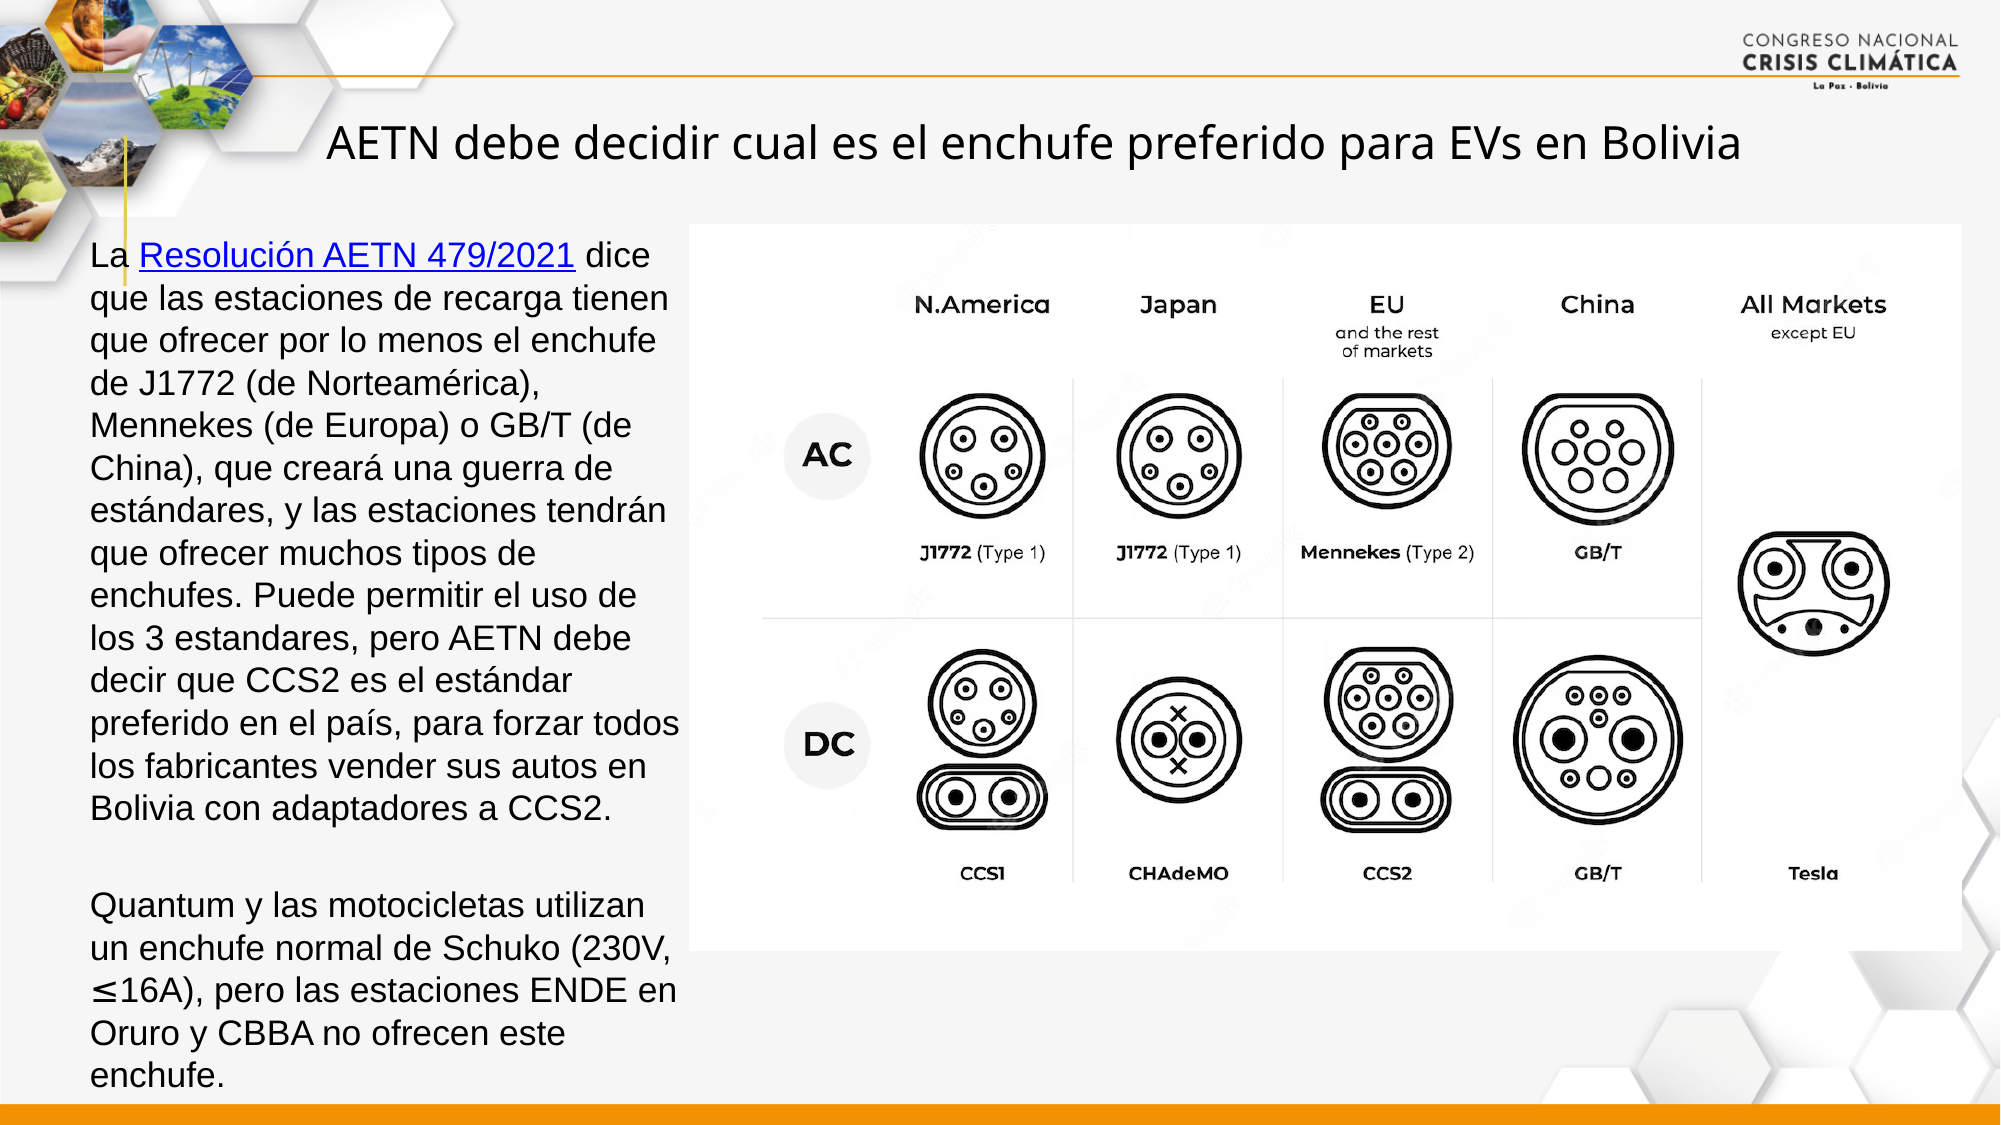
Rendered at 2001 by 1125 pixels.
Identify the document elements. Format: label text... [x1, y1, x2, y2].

list AETN debe decidir cual es el enchufe preferido para EVs en Bolivia [303, 112, 1950, 202]
picture [0, 0, 2001, 1125]
text_box La Resolución AETN 479/2021 dice que las estaciones de recarga tienen que ofrecer por lo menos el enchufe de J1772 (de Norteamérica), Mennekes (de Europa) o GB/T (de China), que creará una guerra de estándares, y las estaciones tendrán que ofrecer muchos tipos de enchufes. Puede permitir el uso de los 3 estandares, pero AETN debe decir que CCS2 es el estándar preferido en el país, para forzar todos los fabricantes vender sus autos en Bolivia con adaptadores a CCS2. Quantum y las motocicletas utilizan un enchufe normal de Schuko (230V, ≤16A), pero las estaciones ENDE en Oruro y CBBA no ofrecen este enchufe. [75, 224, 703, 1125]
